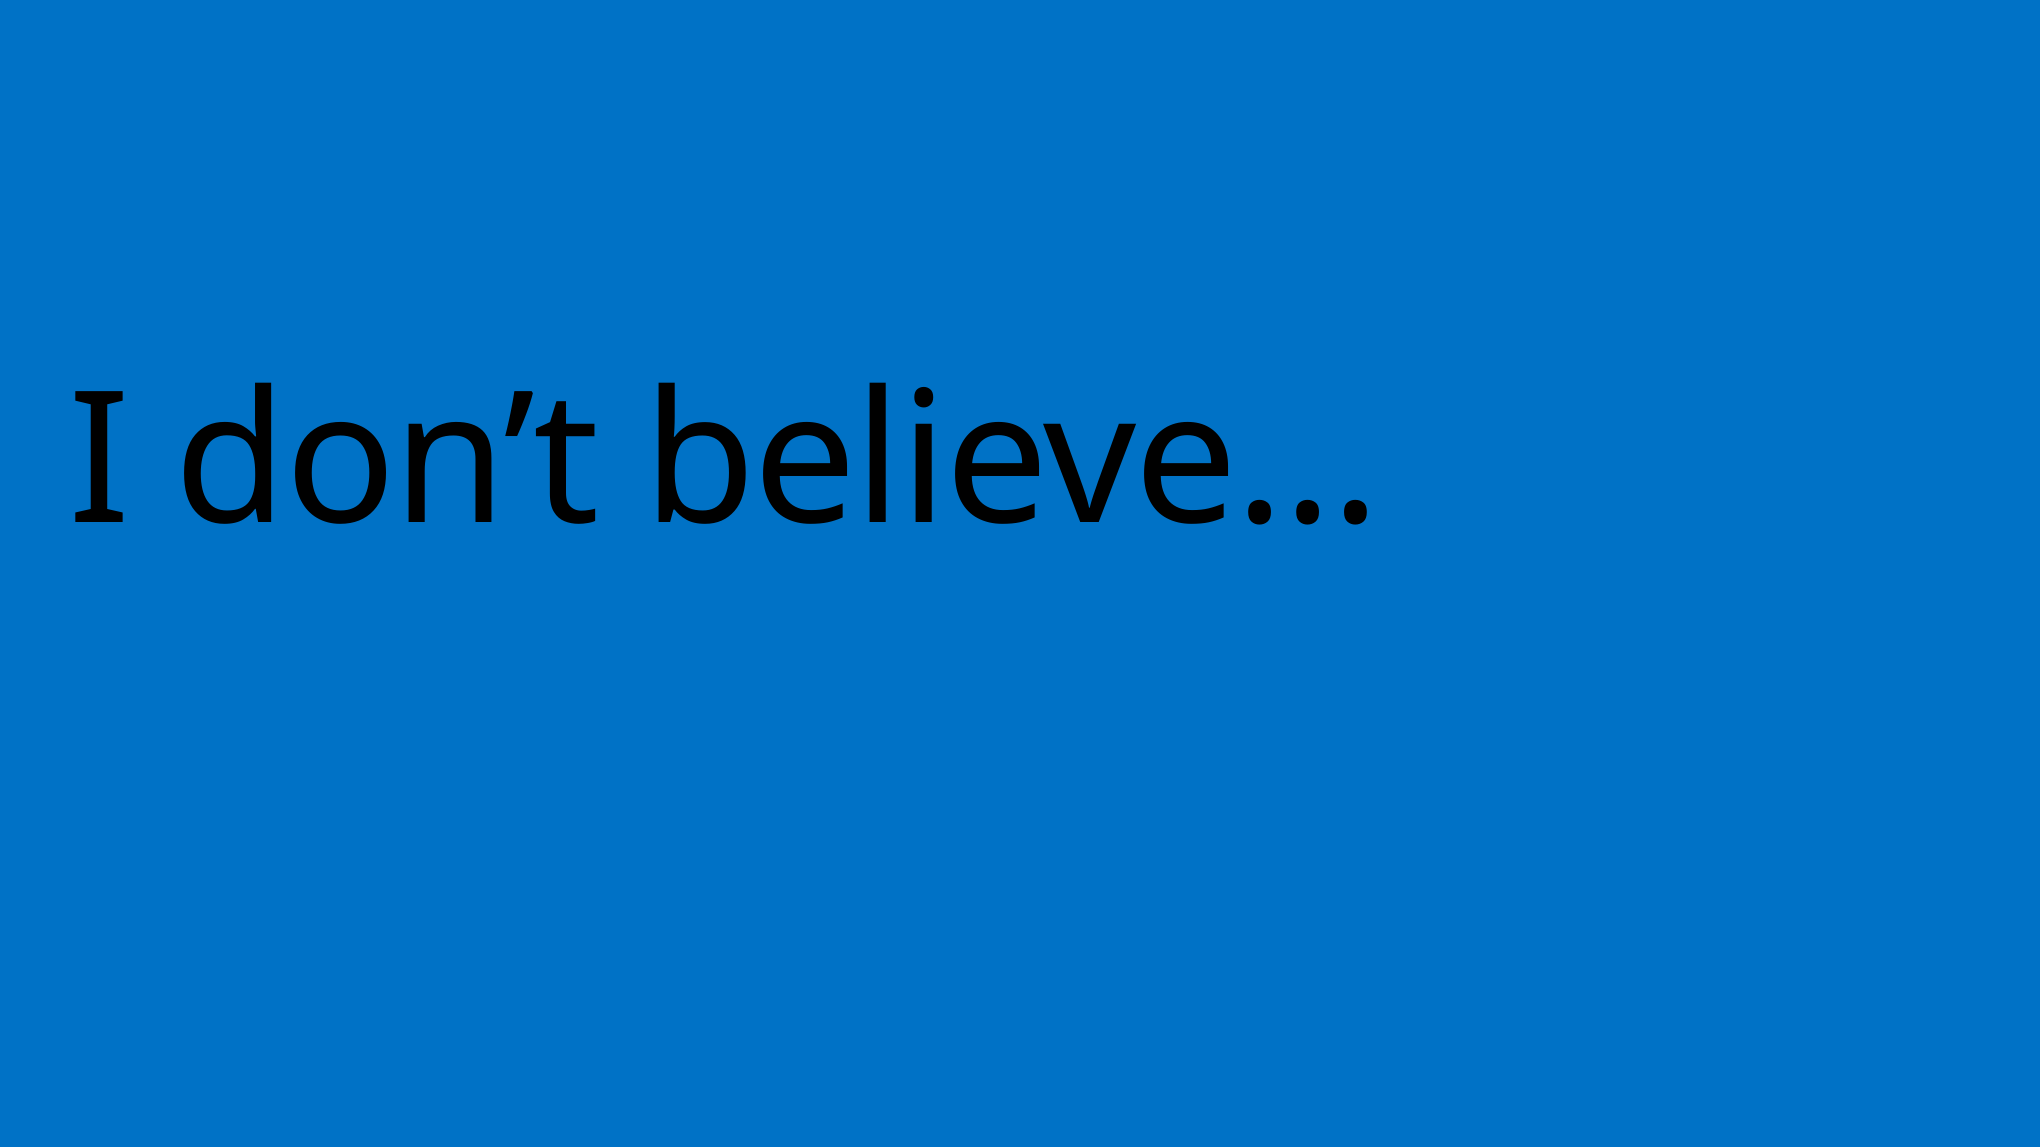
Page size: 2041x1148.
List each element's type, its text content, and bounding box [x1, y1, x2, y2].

title I don’t believe… [45, 348, 1996, 650]
